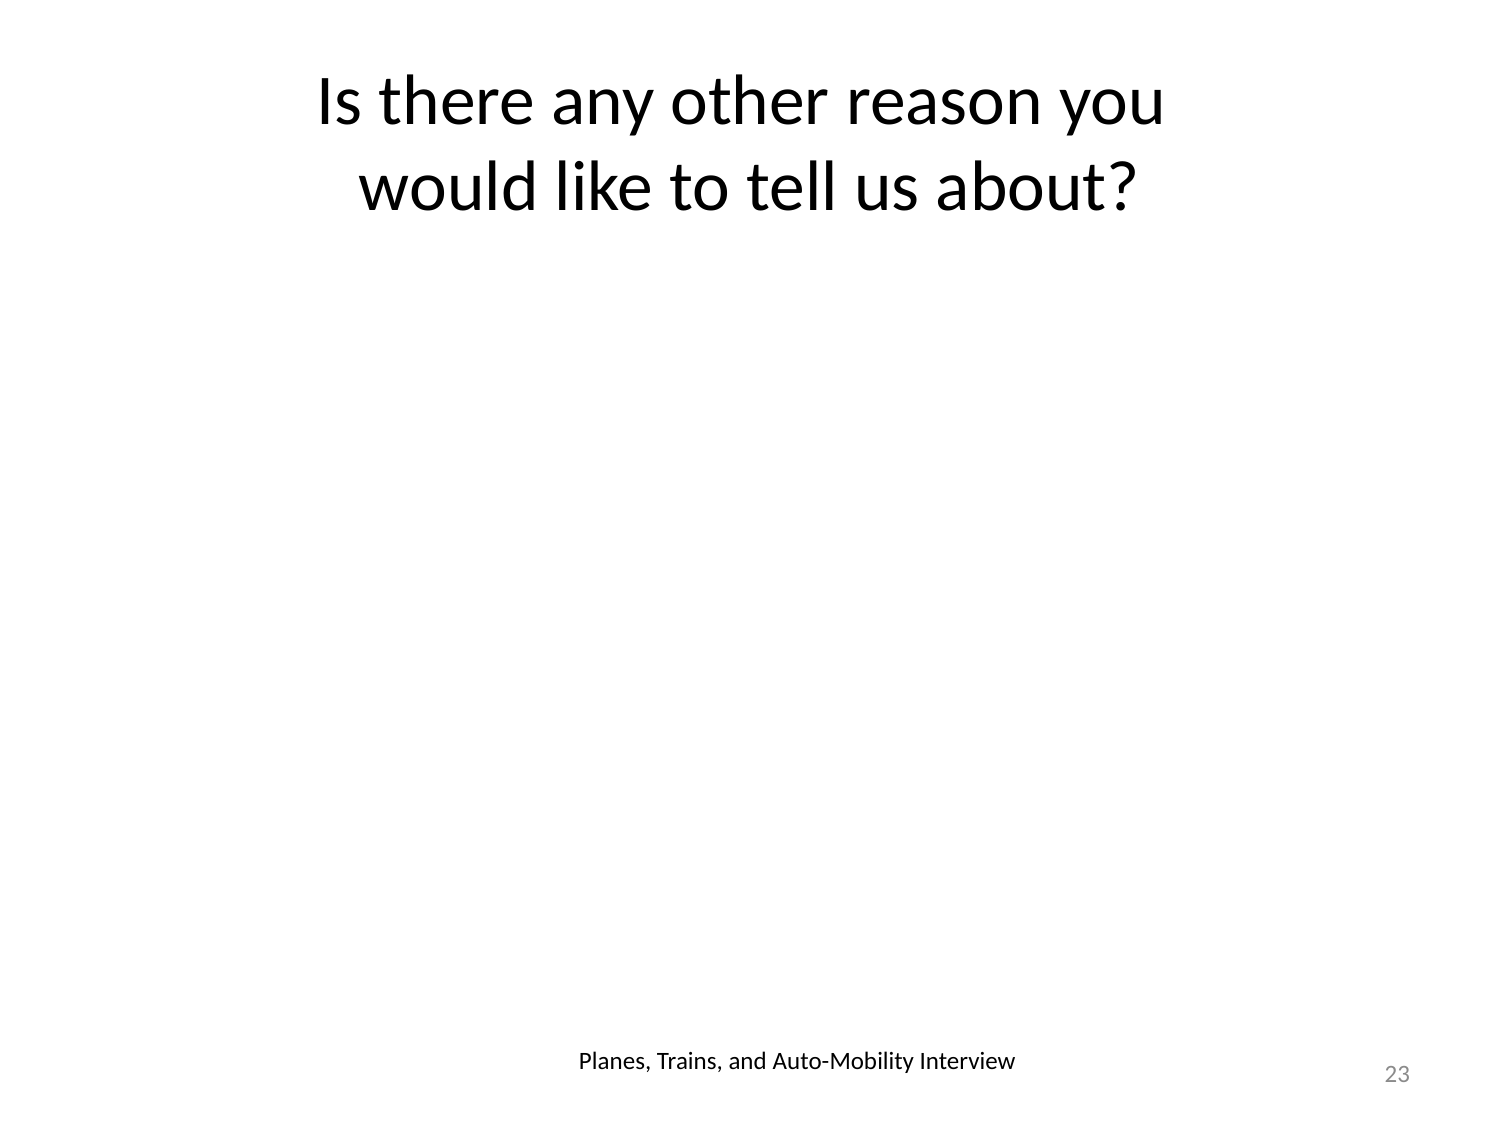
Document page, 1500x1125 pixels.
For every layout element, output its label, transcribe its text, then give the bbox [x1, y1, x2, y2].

footer [512, 1042, 988, 1103]
text_box Planes, Trains, and Auto-Mobility Interview [564, 1037, 1037, 1083]
slide_number 23 [1074, 1042, 1425, 1103]
title Is there any other reason you would like to tell us about? [75, 45, 1425, 233]
